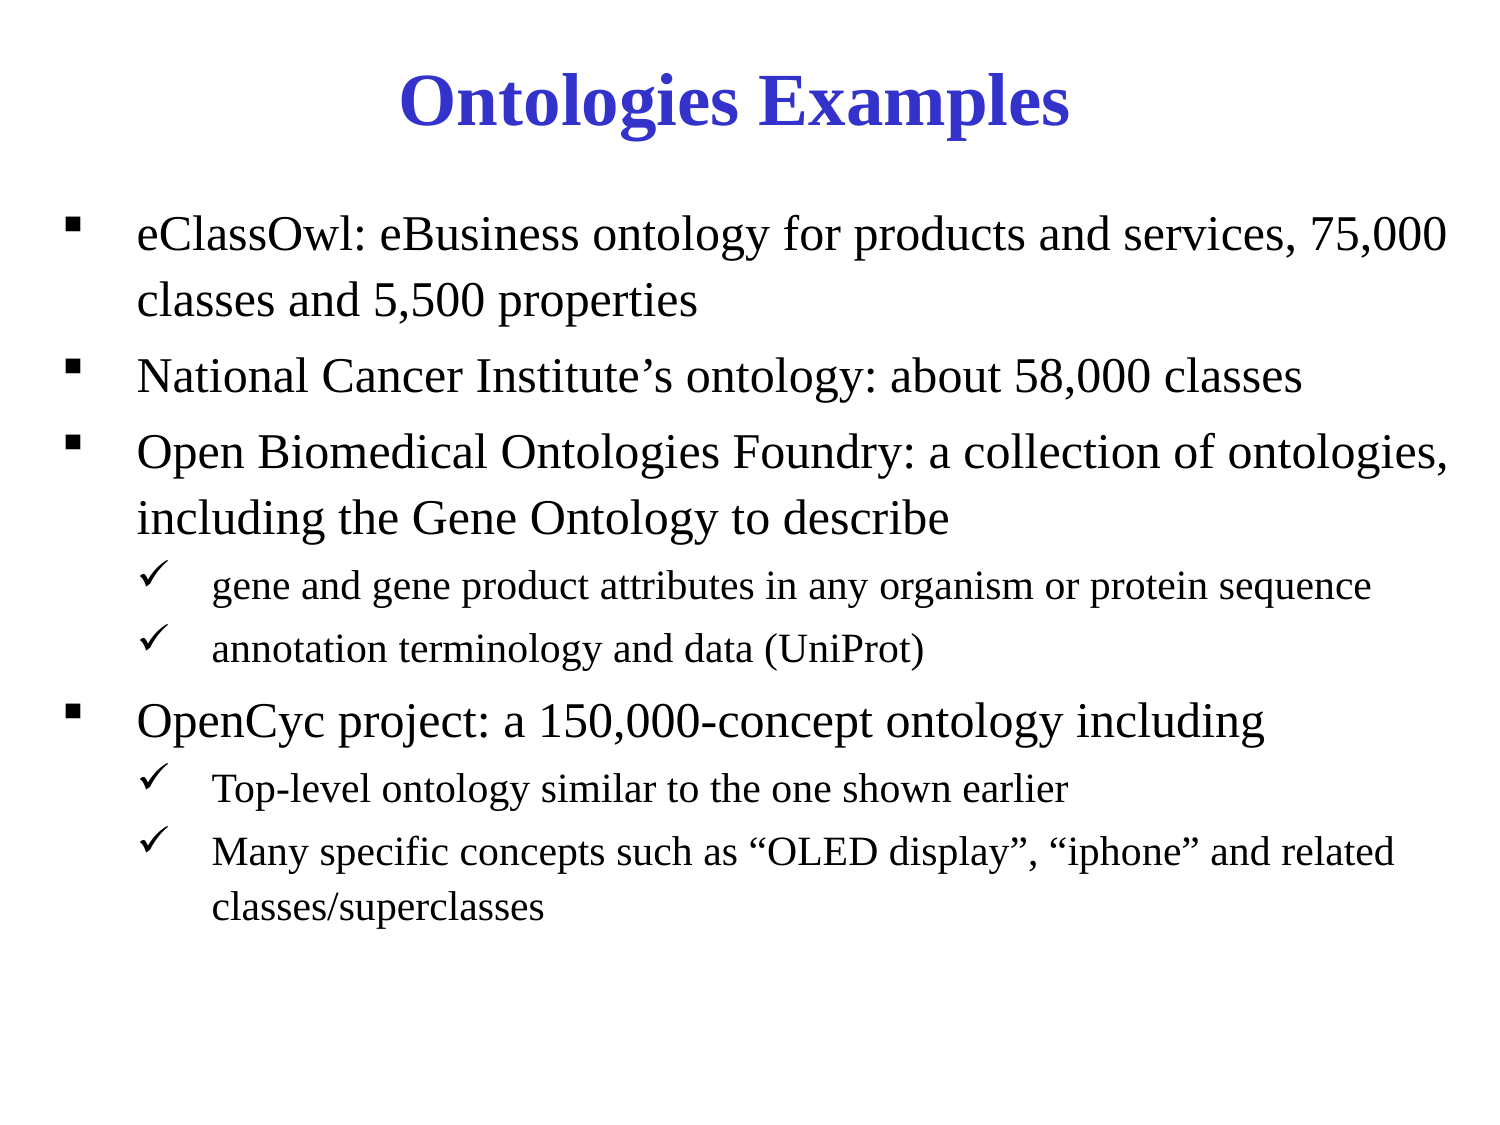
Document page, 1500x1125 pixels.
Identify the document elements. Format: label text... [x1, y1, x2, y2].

title Ontologies Examples [34, 34, 1436, 148]
text_box eClassOwl: eBusiness ontology for products and services, 75,000 classes and 5,500 properties National Cancer Institute’s ontology: about 58,000 classes Open Biomedical Ontologies Foundry: a collection of ontologies, including the Gene Ontology to describe gene and gene product attributes in any organism or protein sequence annotation terminology and data (UniProt) OpenCyc project: a 150,000-concept ontology including Top-level ontology similar to the one shown earlier Many specific concepts such as “OLED display”, “iphone” and related classes/superclasses [46, 187, 1500, 838]
